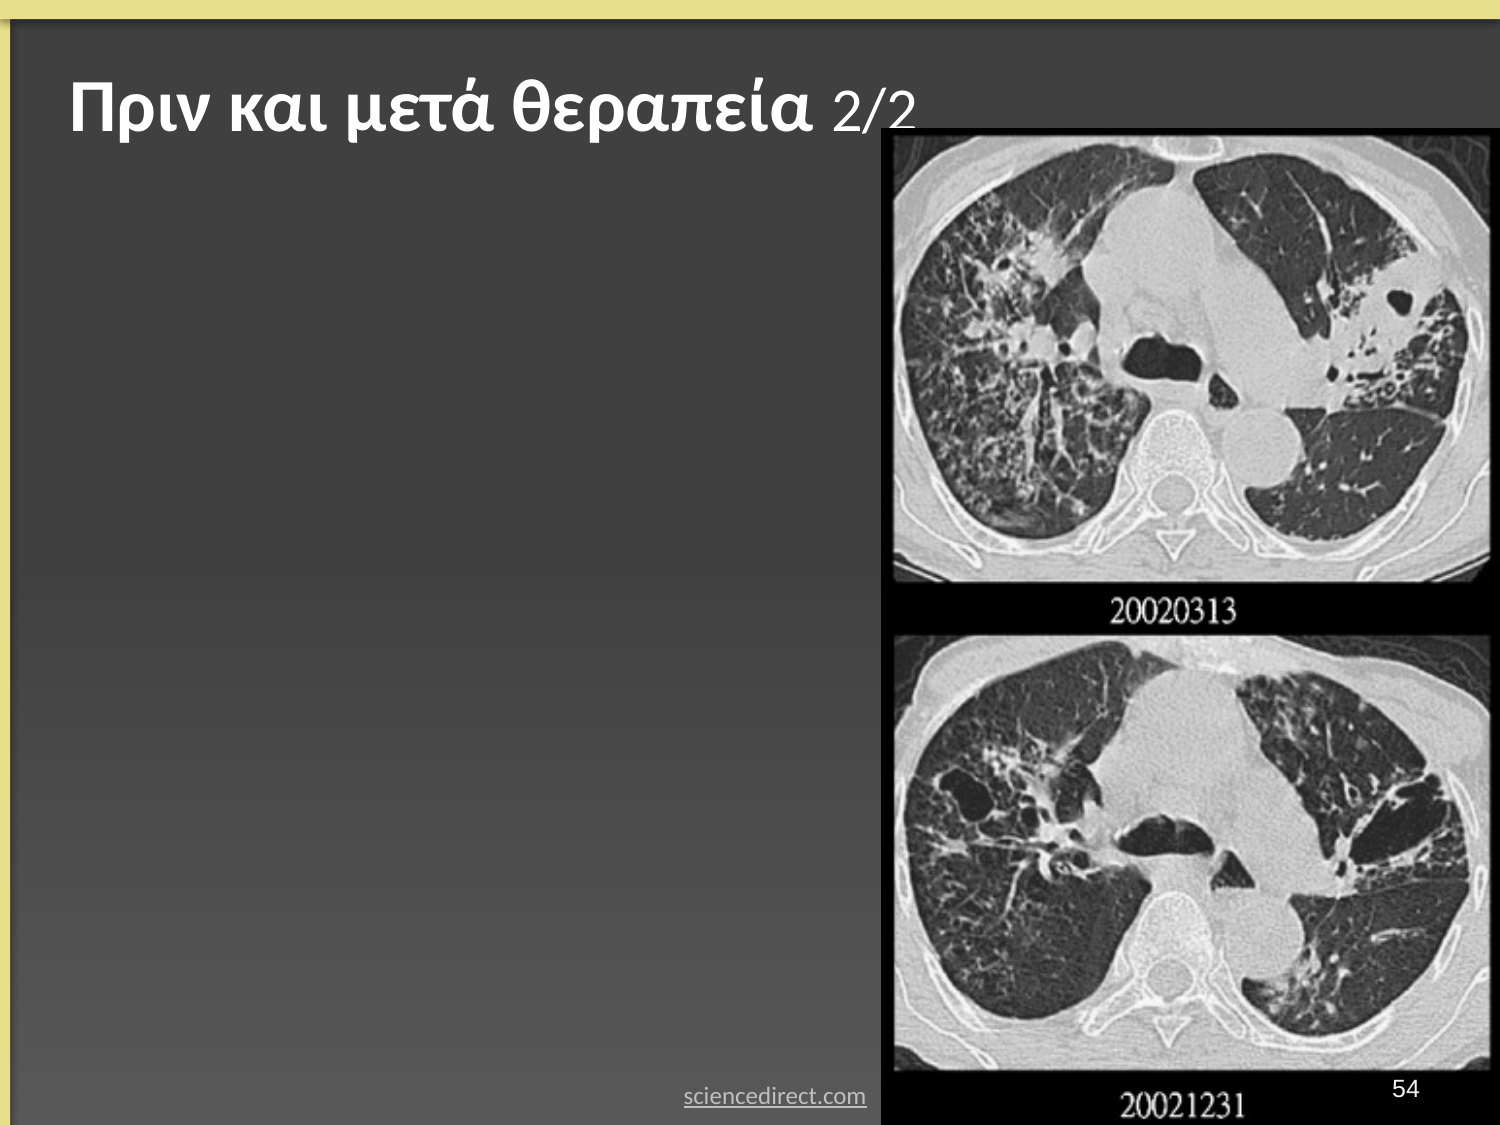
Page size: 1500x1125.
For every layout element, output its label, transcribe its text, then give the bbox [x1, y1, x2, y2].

text_box sciencedirect.com [549, 1072, 876, 1117]
title Πριν και μετά θεραπεία 2/2 [10, 19, 1500, 185]
picture [881, 128, 1500, 1125]
